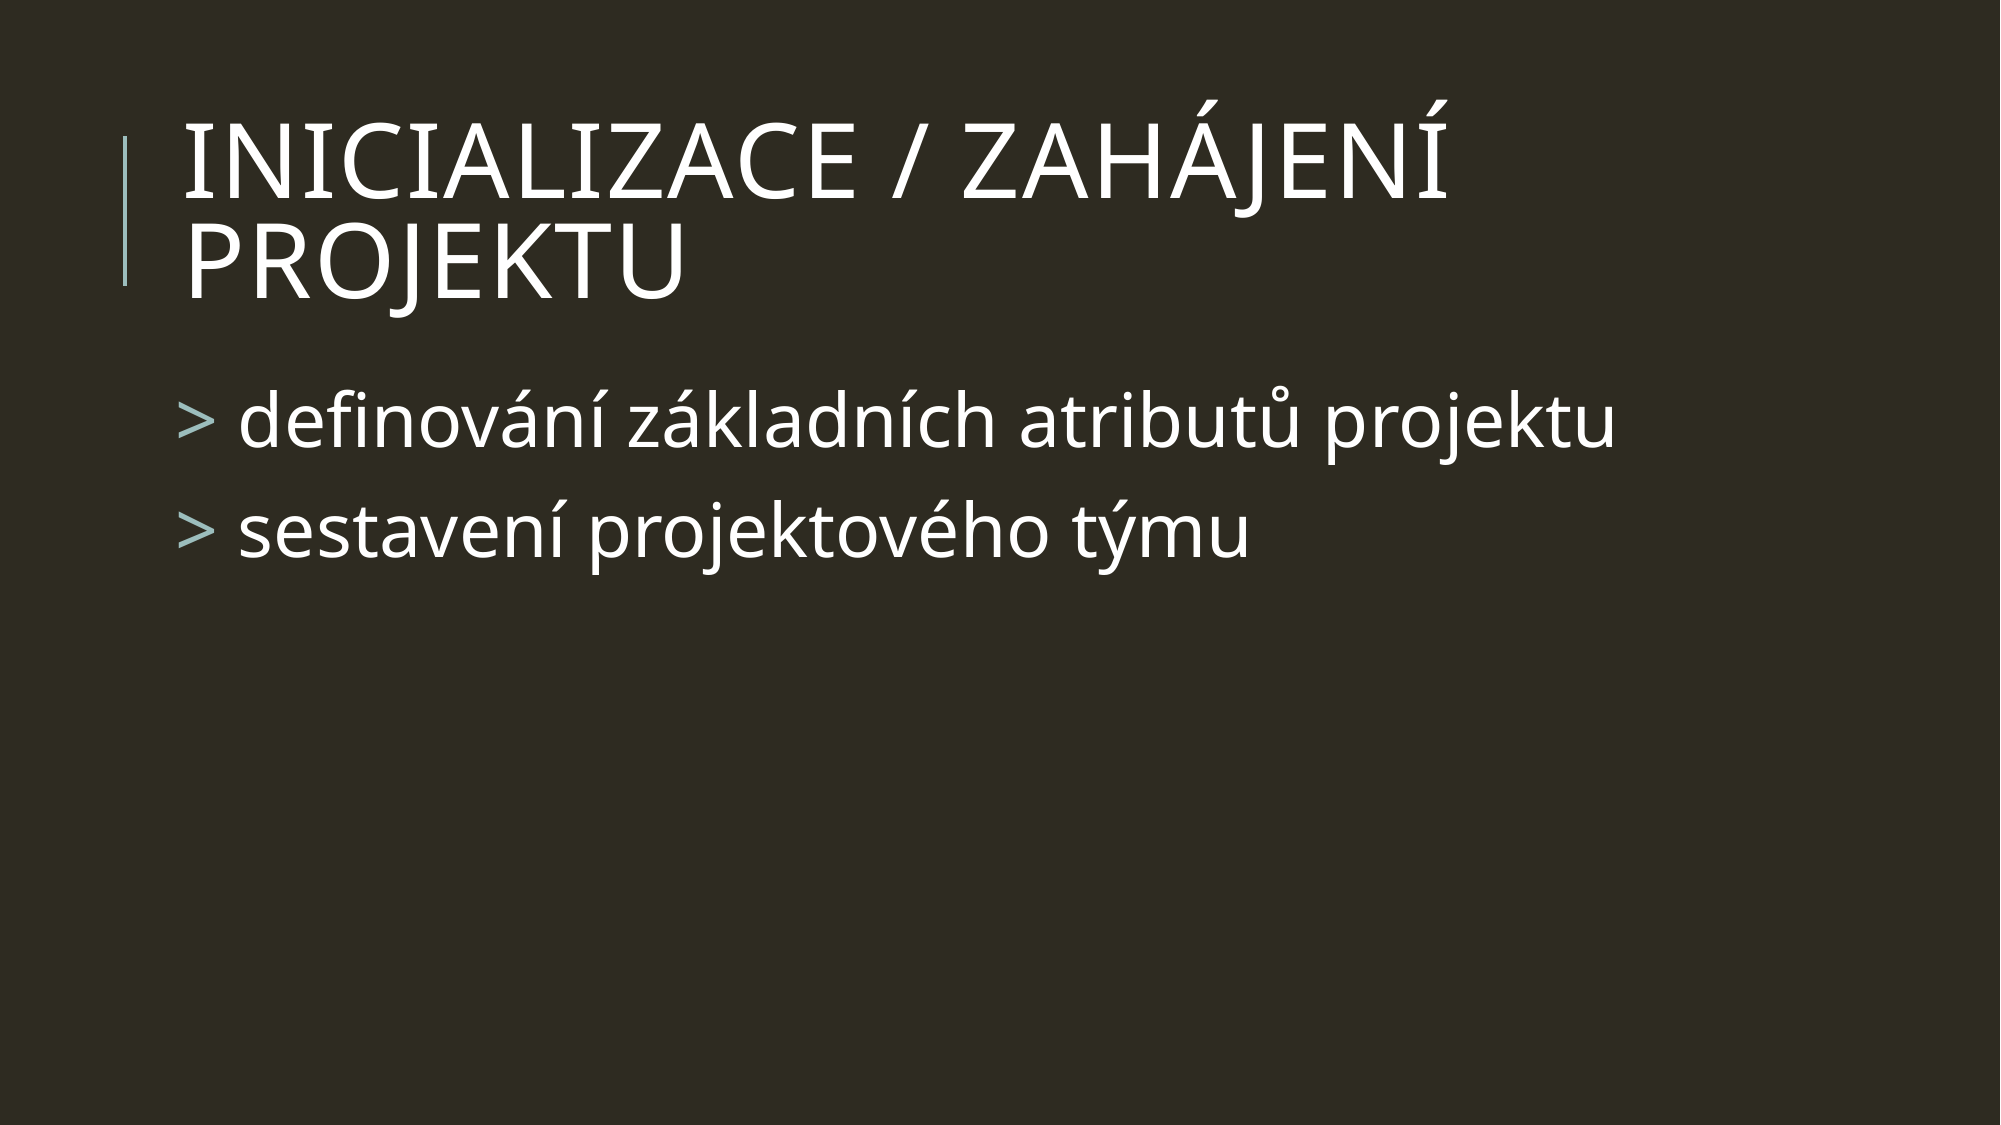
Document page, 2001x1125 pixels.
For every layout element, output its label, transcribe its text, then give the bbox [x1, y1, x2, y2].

title Inicializace / zahájení projektu [168, 96, 1763, 342]
list definování základních atributů projektu sestavení projektového týmu [168, 375, 1763, 1035]
